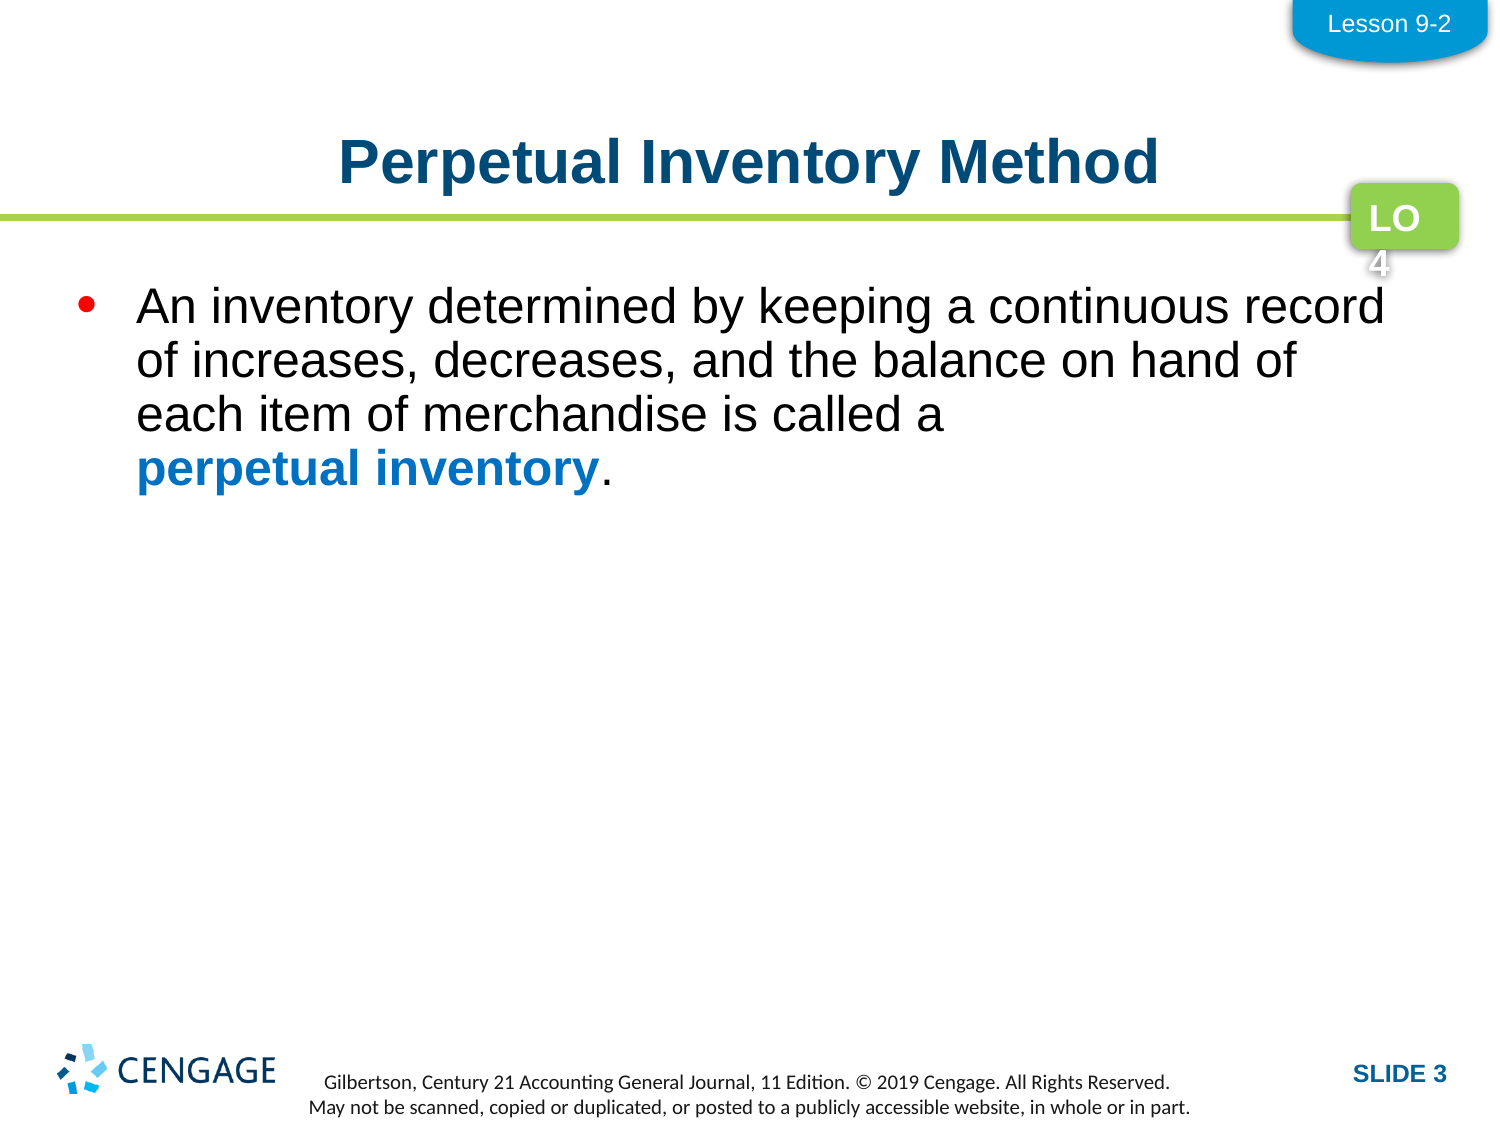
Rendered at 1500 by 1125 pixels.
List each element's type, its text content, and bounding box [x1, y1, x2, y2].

list An inventory determined by keeping a continuous record of increases, decreases, and the balance on hand of each item of merchandise is called a perpetual inventory. [76, 279, 1395, 893]
text_box Lesson 9-2 [1312, 0, 1467, 45]
picture [57, 1044, 275, 1094]
title Perpetual Inventory Method [103, 129, 1397, 241]
text_box [1292, 0, 1488, 63]
text_box LO4 [1350, 183, 1460, 250]
text_box SLIDE 3 [1162, 1049, 1463, 1095]
